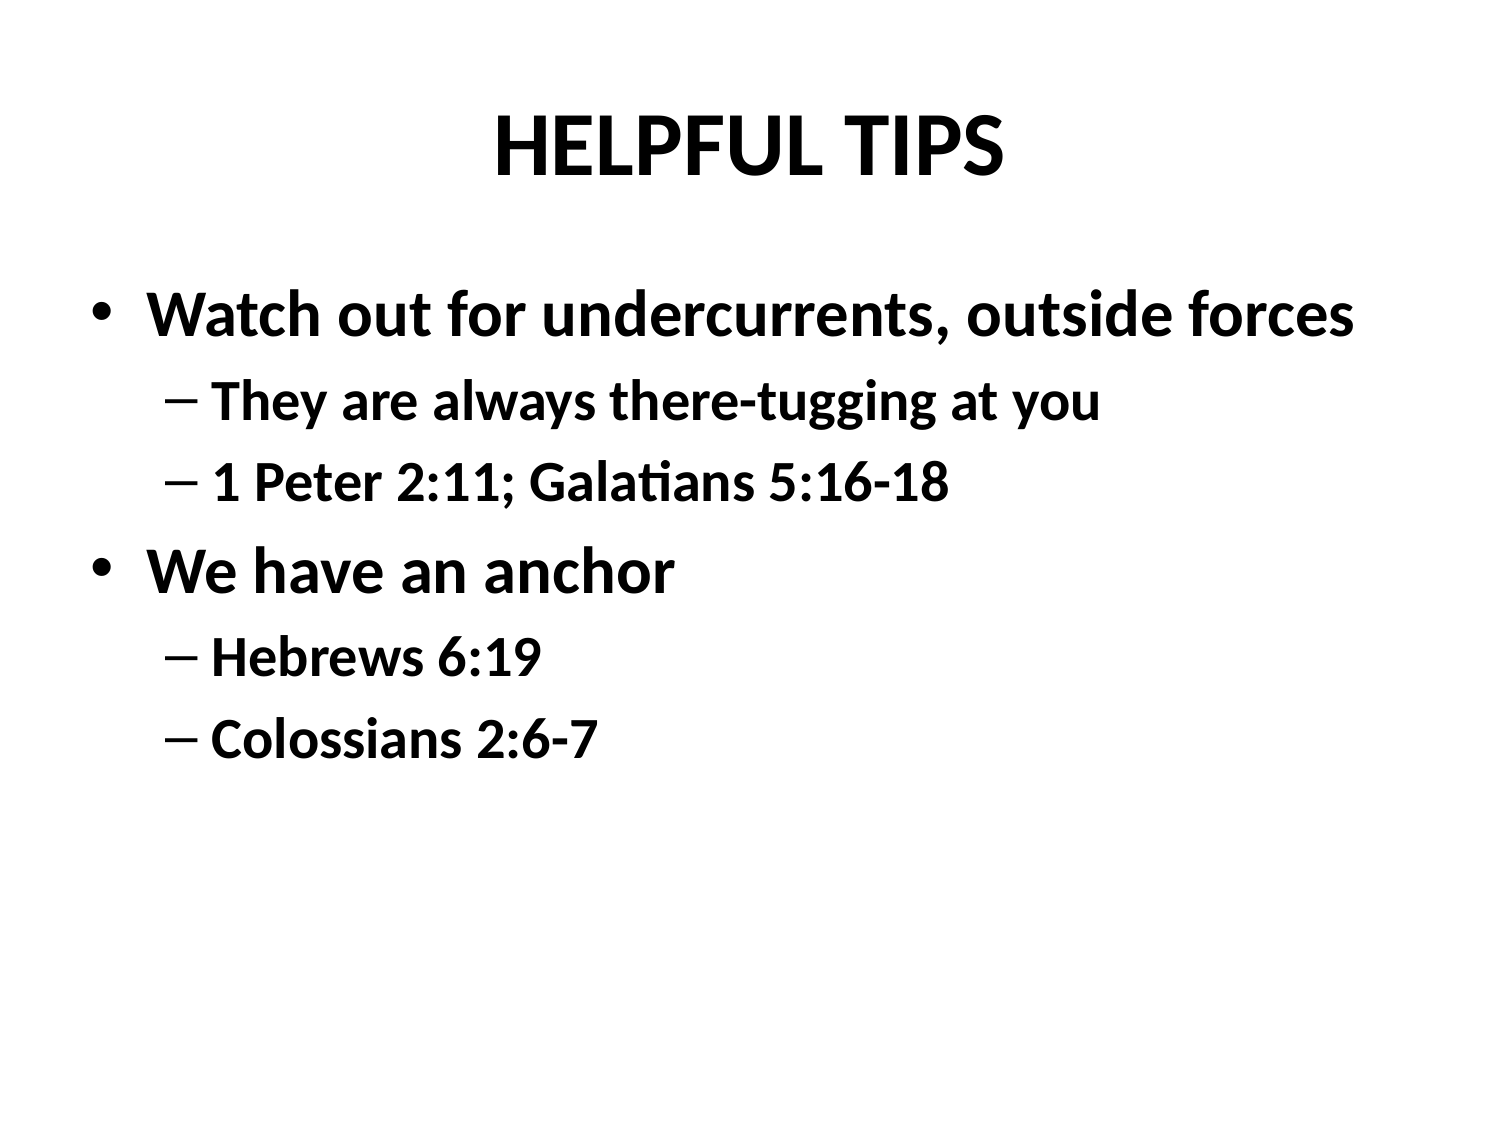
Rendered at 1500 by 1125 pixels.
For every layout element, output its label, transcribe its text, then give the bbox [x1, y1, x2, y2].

list Watch out for undercurrents, outside forces They are always there-tugging at you 1 Peter 2:11; Galatians 5:16-18 We have an anchor Hebrews 6:19 Colossians 2:6-7 [75, 262, 1425, 1005]
title HELPFUL TIPS [75, 45, 1425, 233]
